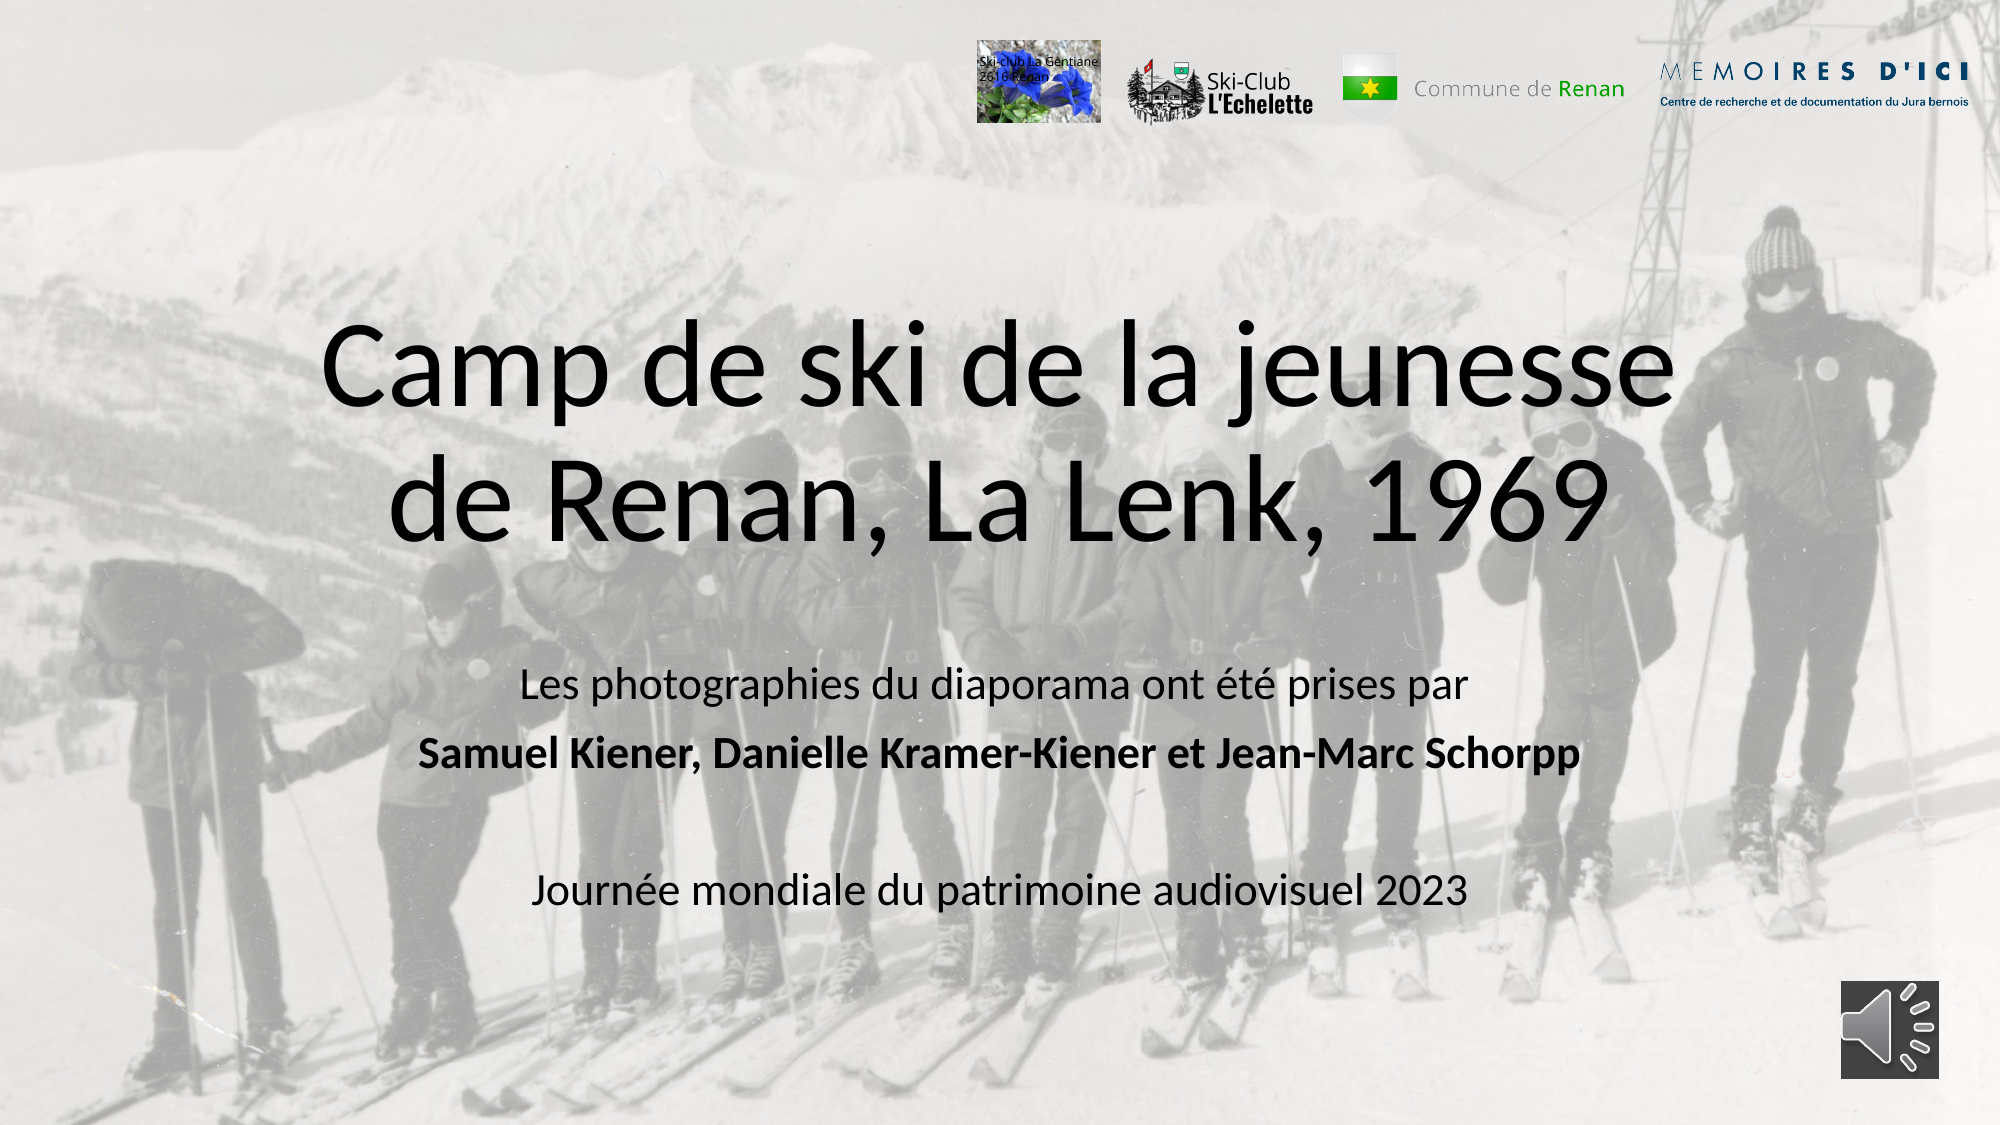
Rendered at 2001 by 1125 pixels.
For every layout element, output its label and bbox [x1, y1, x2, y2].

text_box [963, 40, 1973, 128]
picture [0, 0, 2000, 1125]
